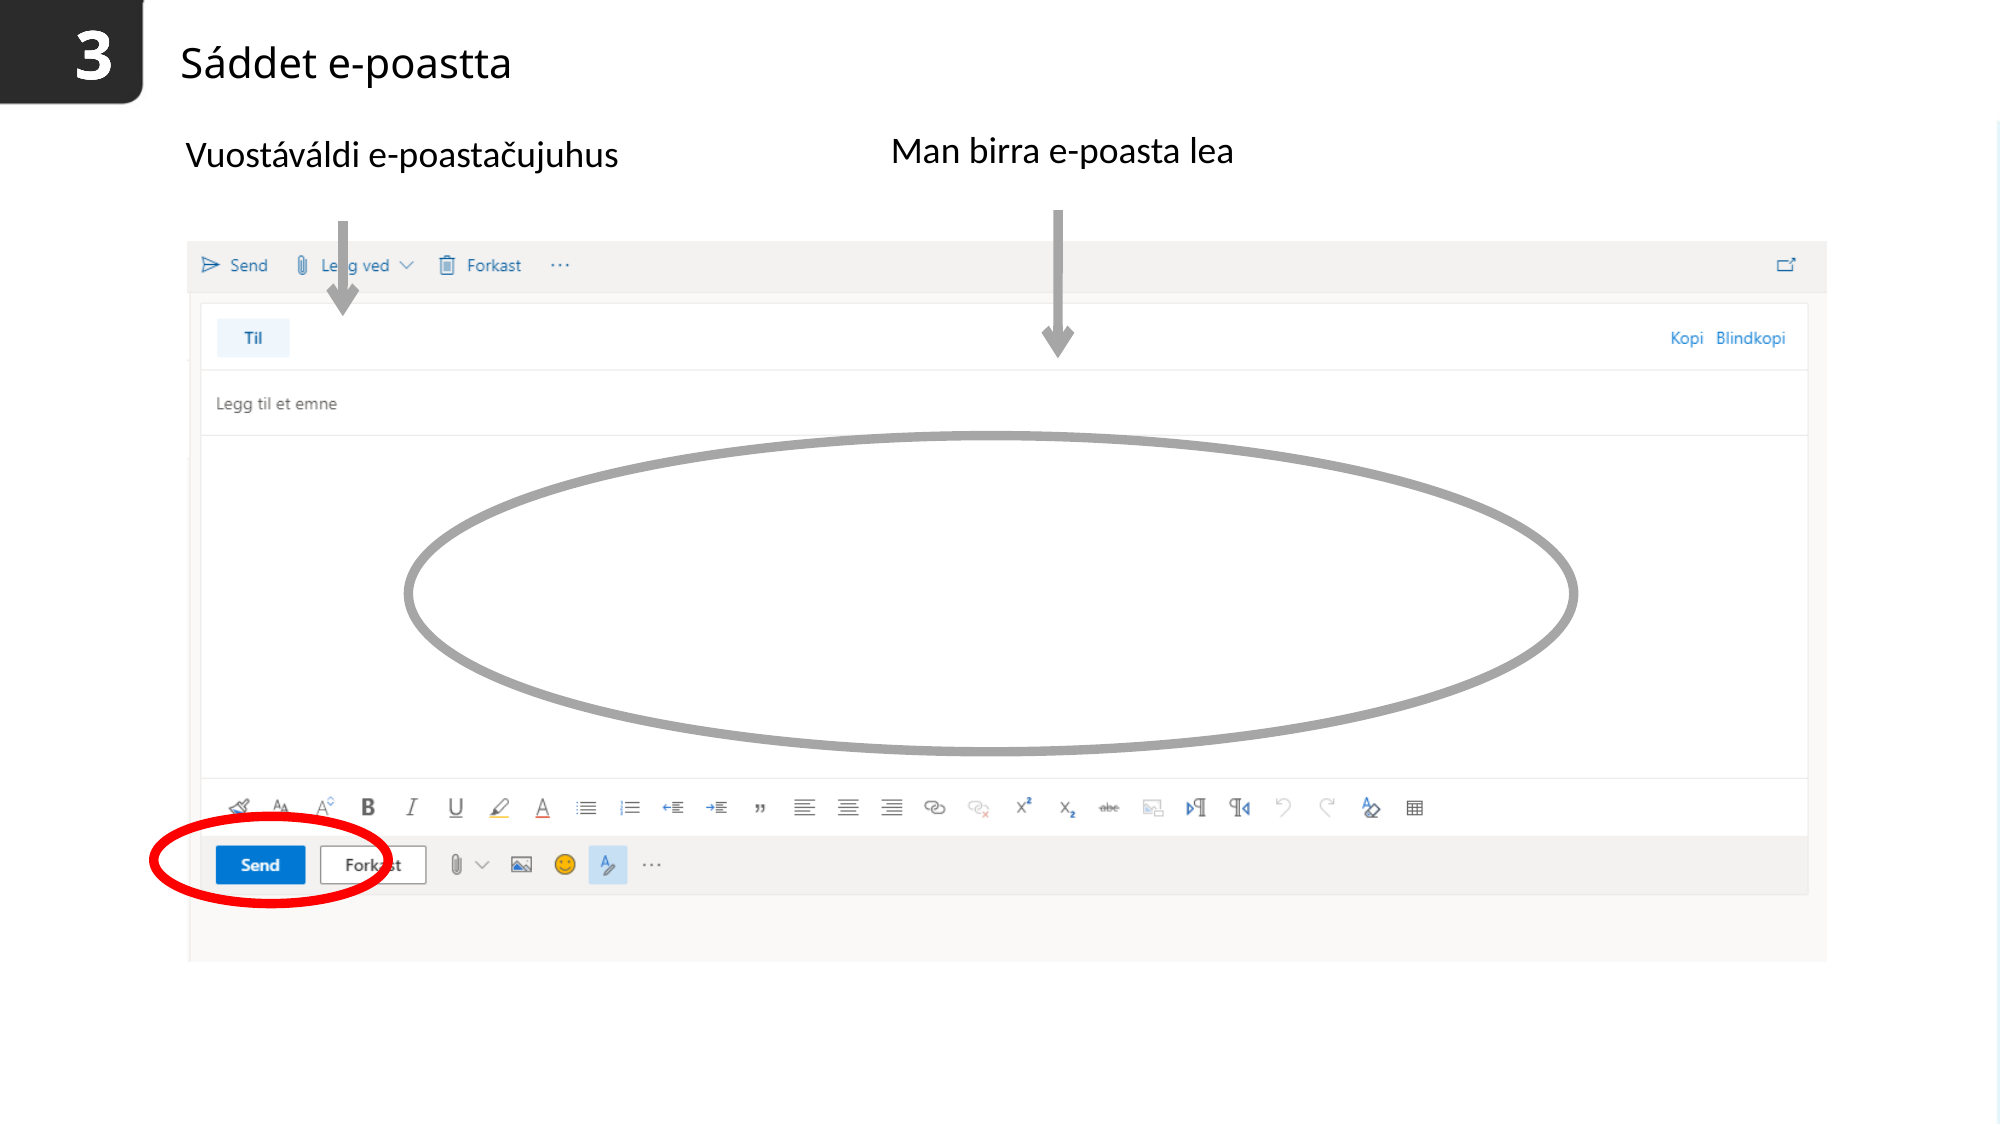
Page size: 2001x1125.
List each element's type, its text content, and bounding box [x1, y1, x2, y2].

text_box Man birra e-poasta lea [876, 118, 1310, 179]
picture [0, 0, 2000, 1124]
text_box Sáddet e-poastta [188, 34, 1864, 95]
text_box [152, 828, 187, 892]
text_box Vuostáváldi e-poastačujuhus [170, 122, 984, 182]
text_box 3 [60, 20, 188, 95]
